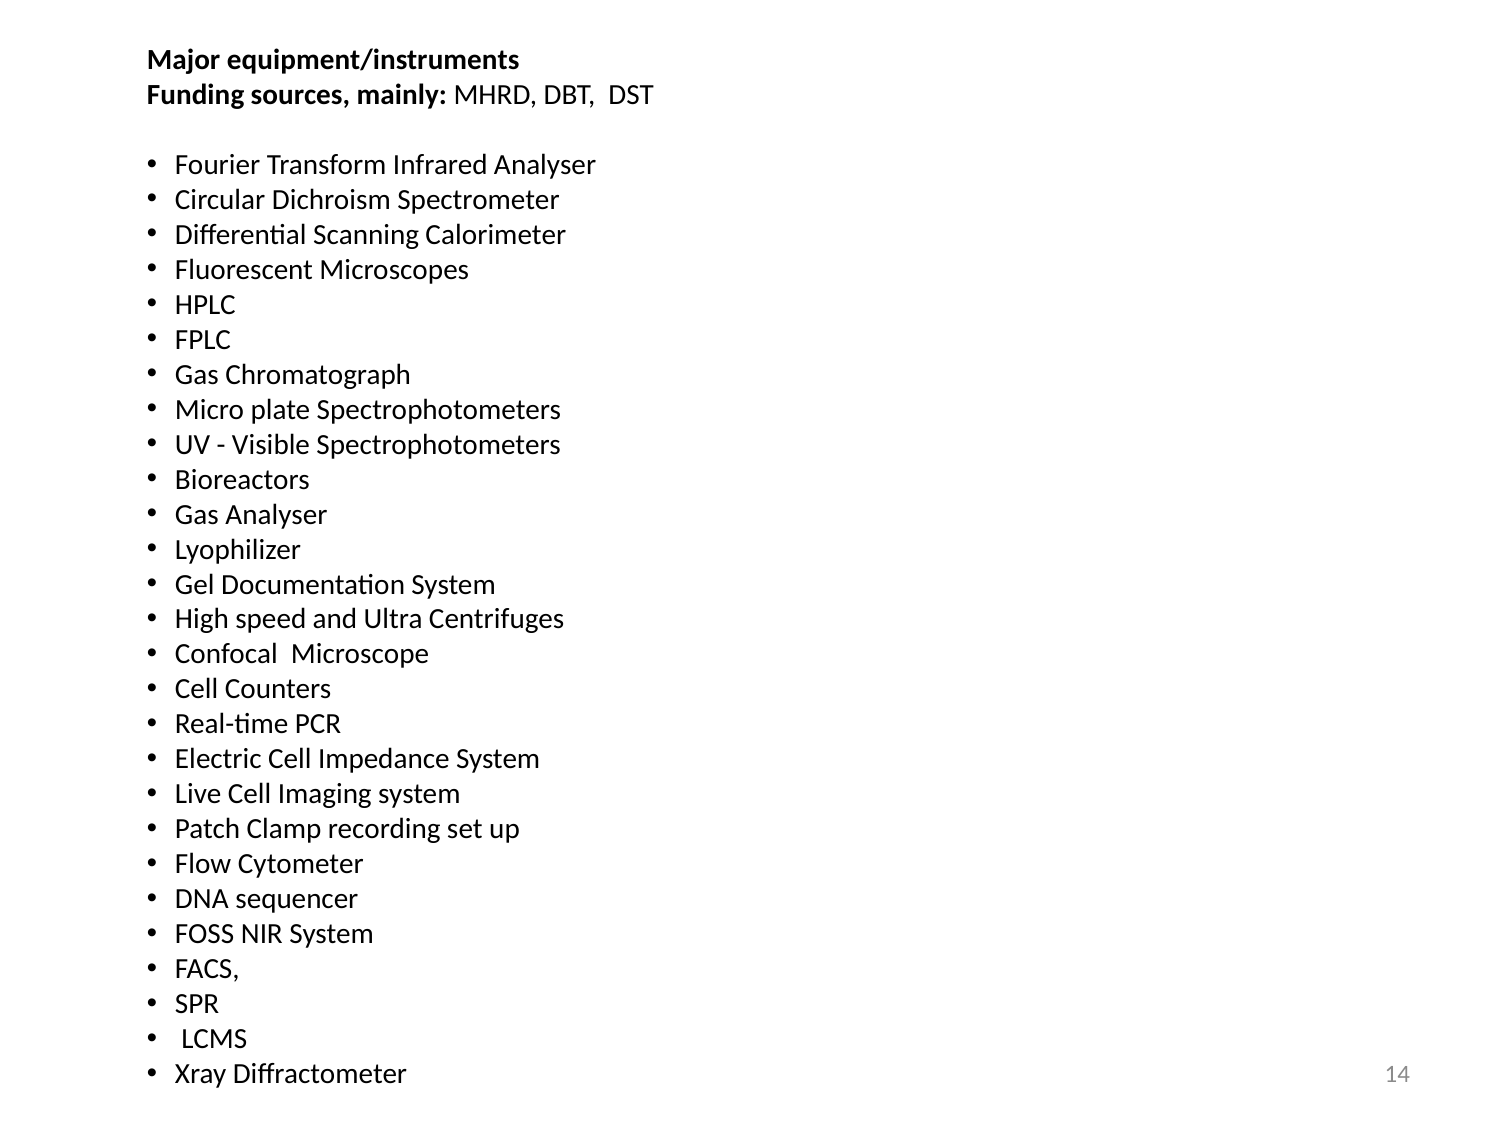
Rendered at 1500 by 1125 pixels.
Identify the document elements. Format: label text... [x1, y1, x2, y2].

slide_number 14 [1074, 1042, 1425, 1103]
text_box Major equipment/instruments Funding sources, mainly: MHRD, DBT, DST Fourier Transform Infrared Analyser Circular Dichroism Spectrometer Differential Scanning Calorimeter Fluorescent Microscopes HPLC FPLC Gas Chromatograph Micro plate Spectrophotometers UV - Visible Spectrophotometers Bioreactors Gas Analyser Lyophilizer Gel Documentation System High speed and Ultra Centrifuges Confocal Microscope Cell Counters Real-time PCR Electric Cell Impedance System Live Cell Imaging system Patch Clamp recording set up Flow Cytometer DNA sequencer FOSS NIR System FACS, SPR LCMS Xray Diffractometer [132, 33, 1409, 1097]
